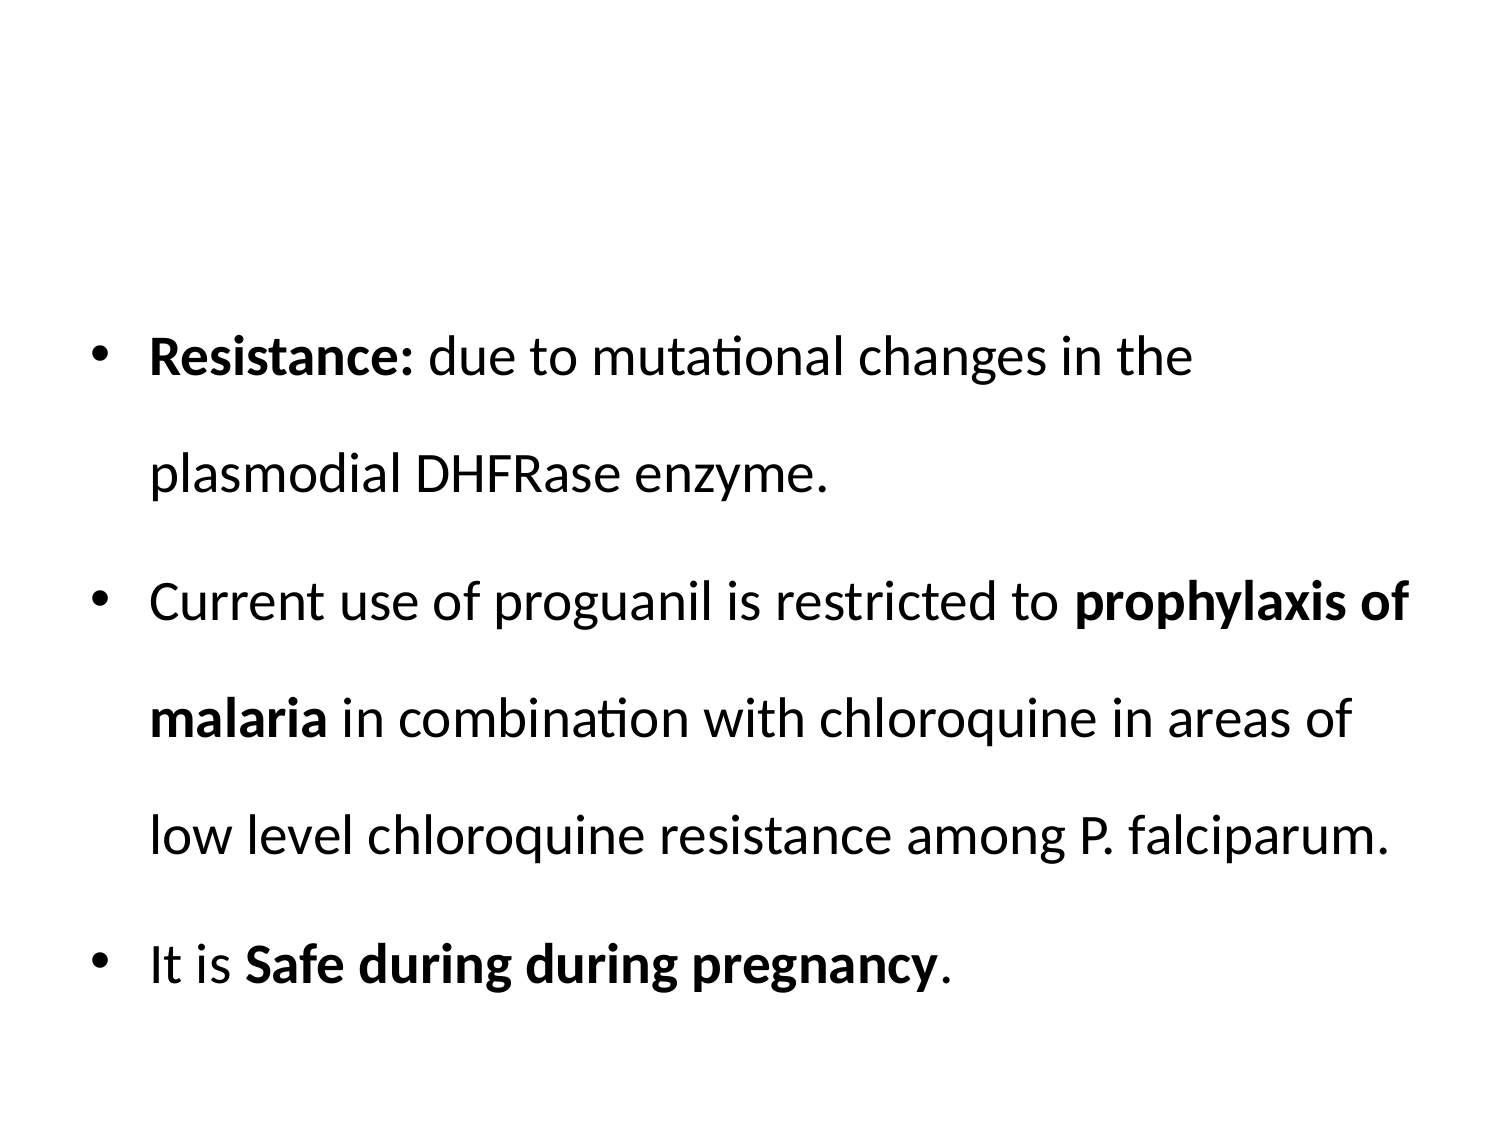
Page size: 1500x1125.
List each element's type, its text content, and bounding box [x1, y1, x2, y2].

list Resistance: due to mutational changes in the plasmodial DHFRase enzyme. Current use of proguanil is restricted to prophylaxis of malaria in combination with chloroquine in areas of low level chloroquine resistance among P. falciparum. It is Safe during during pregnancy. [75, 262, 1425, 1005]
